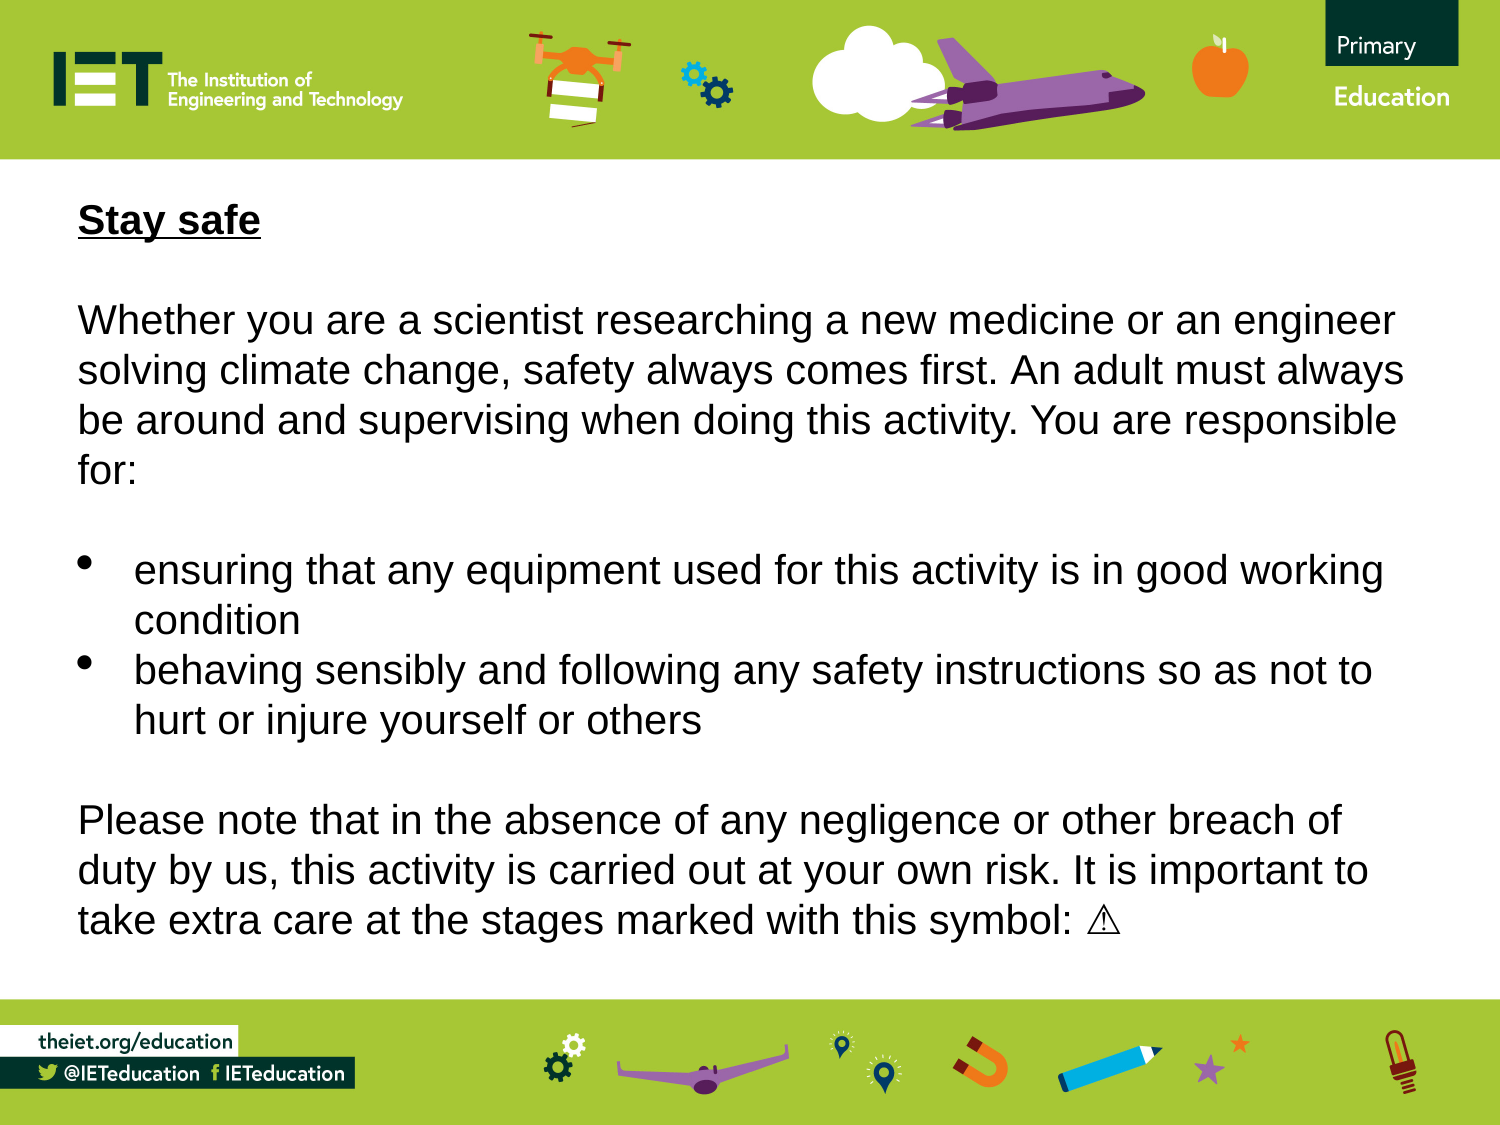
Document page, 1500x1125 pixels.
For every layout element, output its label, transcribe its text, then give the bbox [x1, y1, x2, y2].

text_box Stay safe Whether you are a scientist researching a new medicine or an engineer solving climate change, safety always comes first. An adult must always be around and supervising when doing this activity. You are responsible for: ensuring that any equipment used for this activity is in good working condition behaving sensibly and following any safety instructions so as not to hurt or injure yourself or others Please note that in the absence of any negligence or other breach of duty by us, this activity is carried out at your own risk. It is important to take extra care at the stages marked with this symbol: ⚠ [63, 185, 1437, 951]
picture [0, 0, 1500, 1125]
